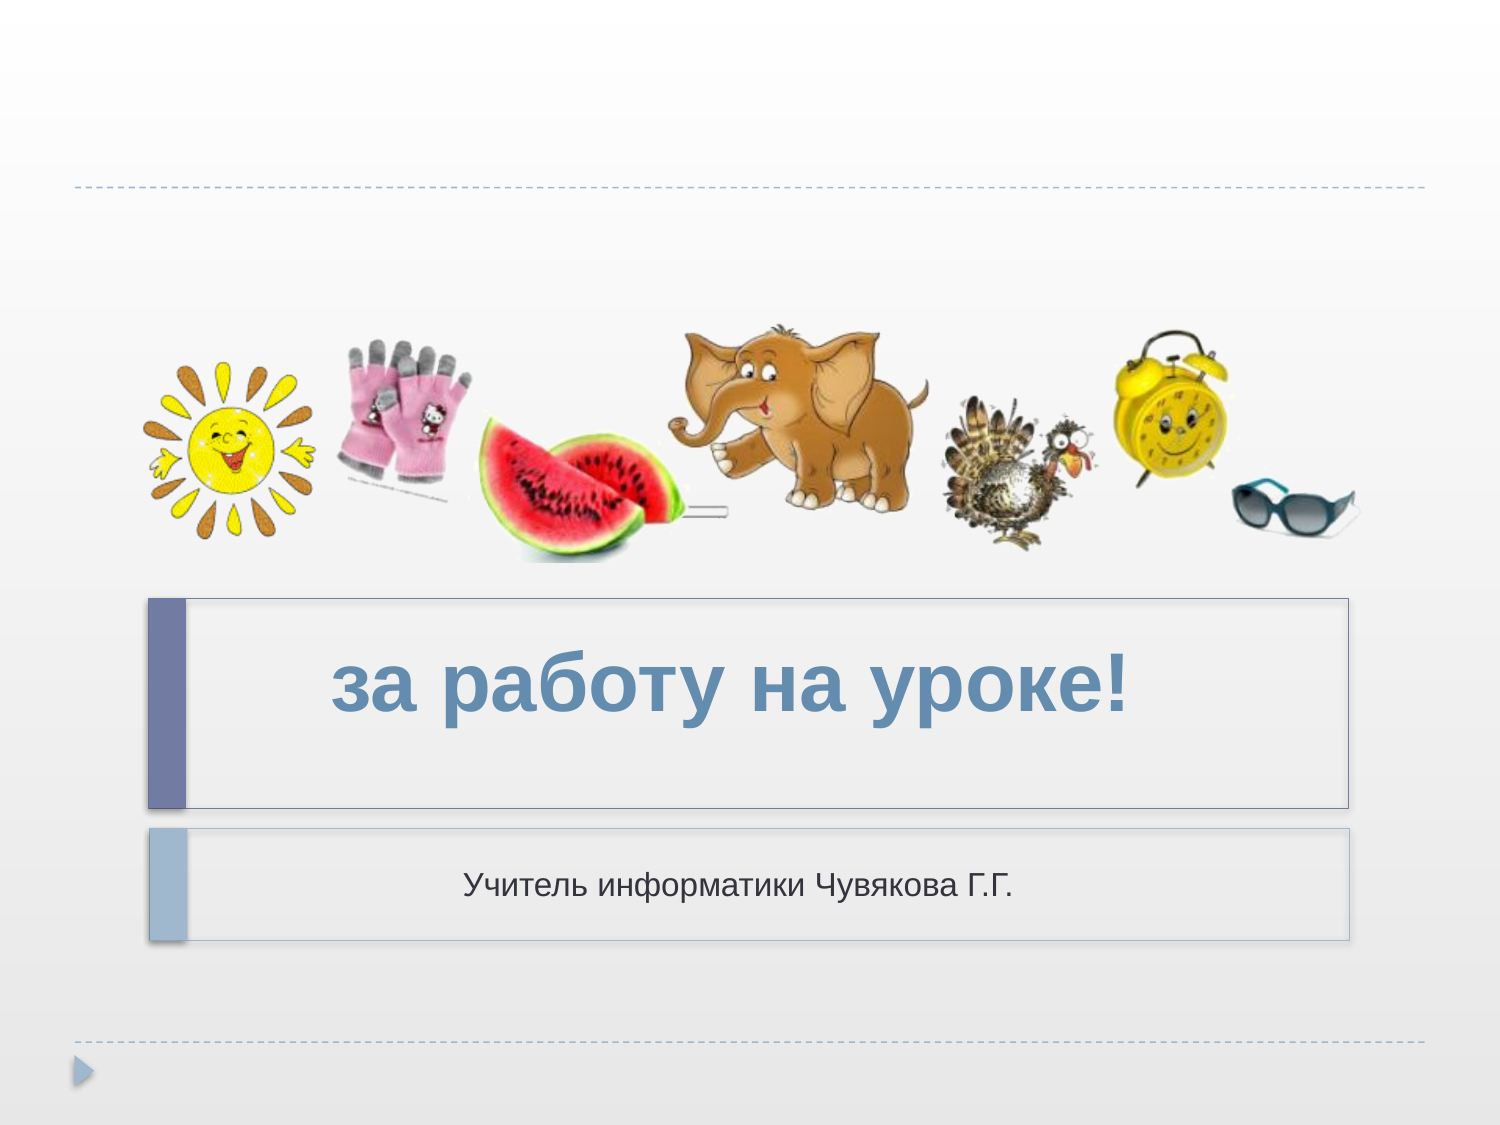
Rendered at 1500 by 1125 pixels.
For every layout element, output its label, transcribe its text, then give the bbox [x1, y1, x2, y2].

title за работу на уроке! [93, 620, 1369, 863]
text_box Учитель информатики Чувякова Г.Г. [234, 855, 1243, 911]
picture [116, 316, 1373, 564]
